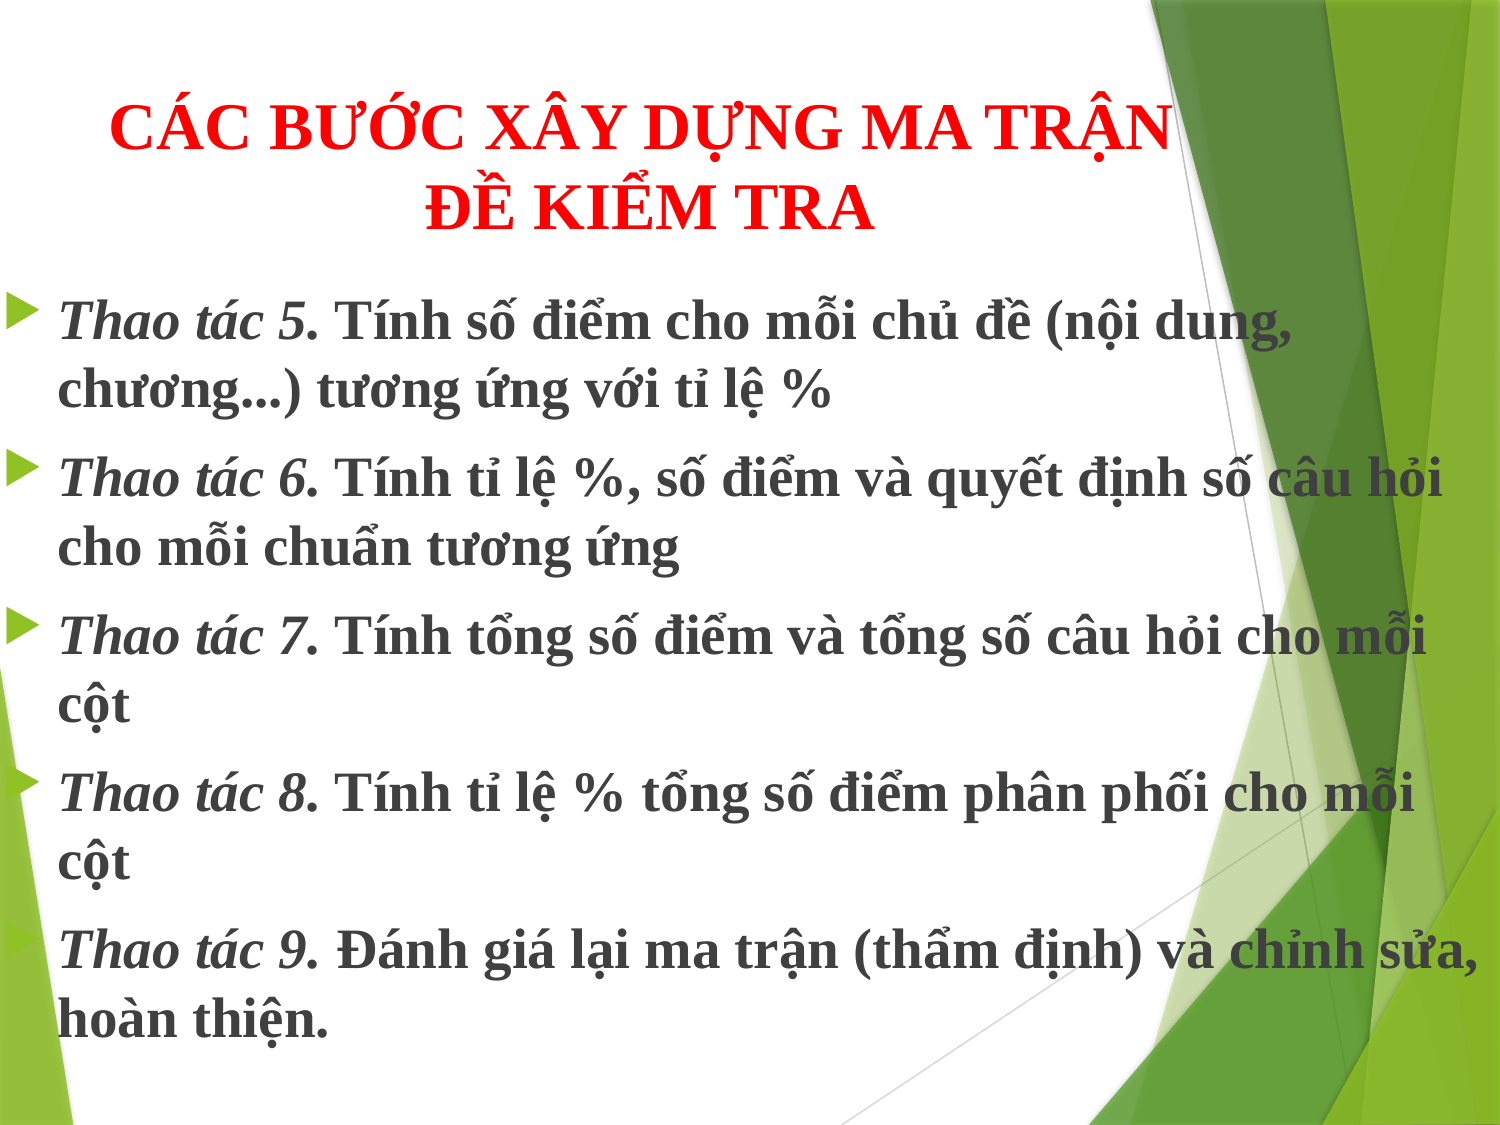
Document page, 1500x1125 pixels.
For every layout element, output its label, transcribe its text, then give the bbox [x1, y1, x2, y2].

title CÁC BƯỚC XÂY DỰNG MA TRẬN ĐỀ KIỂM TRA [75, 75, 1225, 263]
list Thao tác 5. Tính số điểm cho mỗi chủ đề (nội dung, chương...) tương ứng với tỉ lệ % Thao tác 6. Tính tỉ lệ %, số điểm và quyết định số câu hỏi cho mỗi chuẩn tương ứng Thao tác 7. Tính tổng số điểm và tổng số câu hỏi cho mỗi cột Thao tác 8. Tính tỉ lệ % tổng số điểm phân phối cho mỗi cột Thao tác 9. Đánh giá lại ma trận (thẩm định) và chỉnh sửa, hoàn thiện. [0, 275, 1500, 1063]
